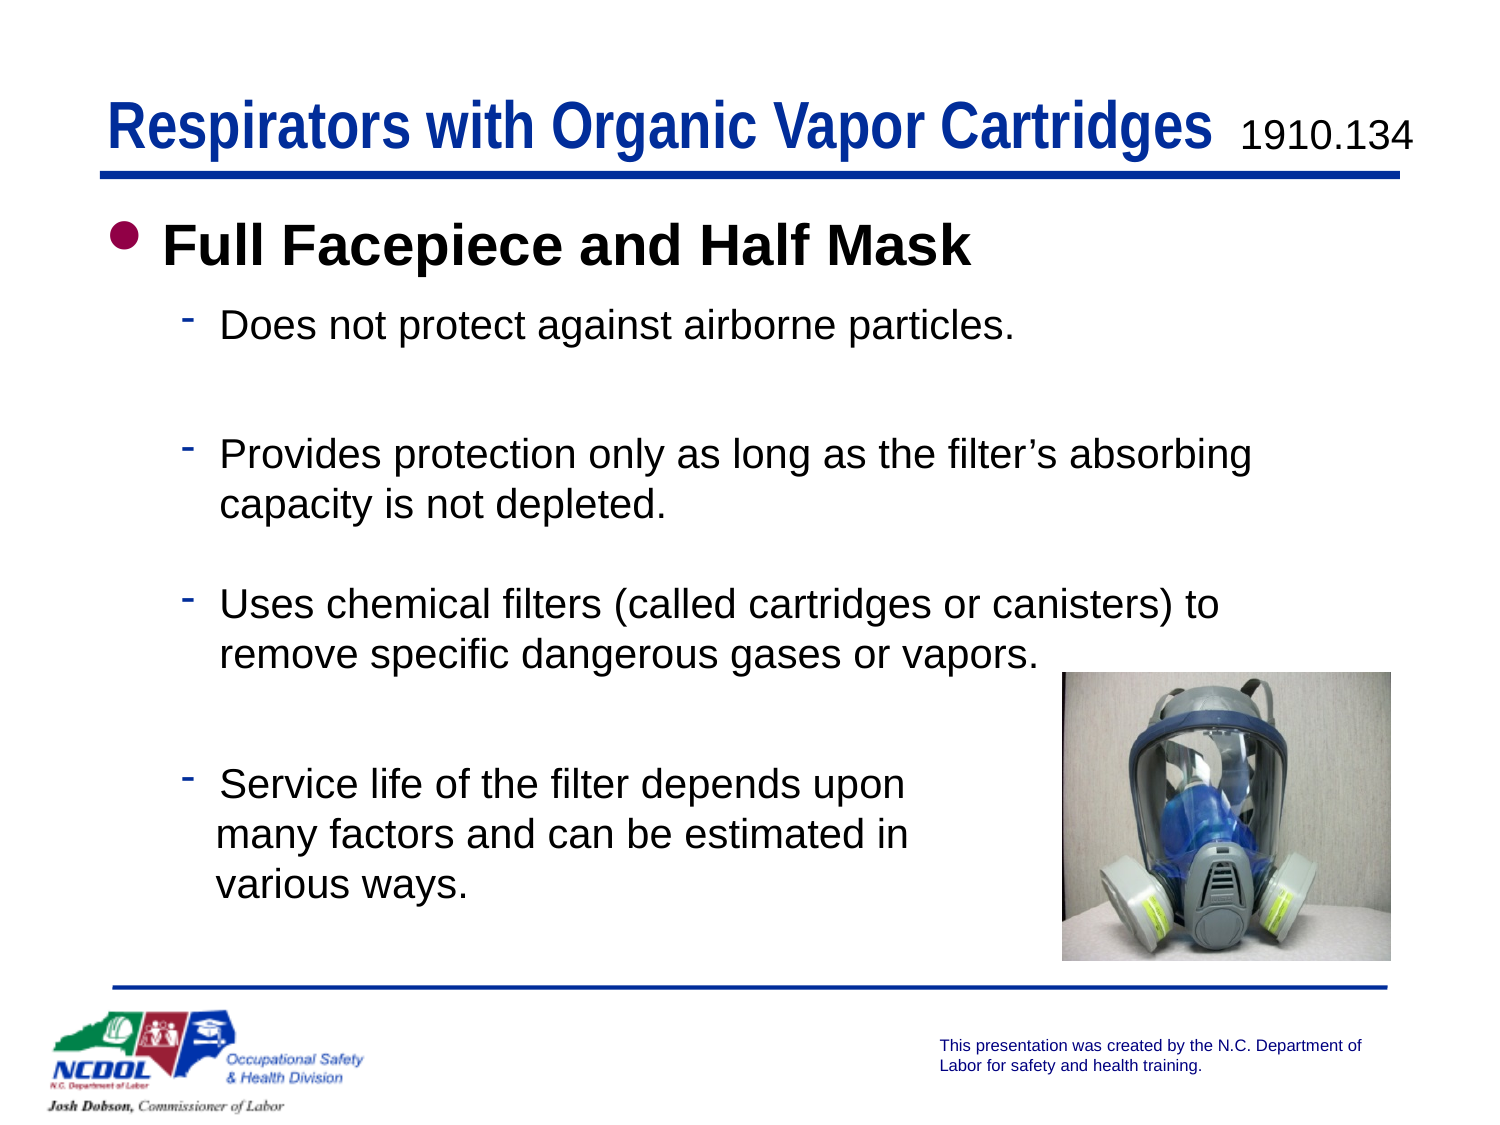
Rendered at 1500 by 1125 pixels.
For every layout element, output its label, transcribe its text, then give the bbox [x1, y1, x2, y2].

picture [37, 1002, 375, 1123]
title Respirators with Organic Vapor Cartridges [99, 81, 1400, 163]
list 1910.134 [1224, 99, 1500, 163]
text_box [1062, 462, 1432, 961]
list Full Facepiece and Half Mask Does not protect against airborne particles. Provides protection only as long as the filter’s absorbing capacity is not depleted. Uses chemical filters (called cartridges or canisters) to remove specific dangerous gases or vapors. Service life of the filter depends upon many factors and can be estimated in various ways. [91, 187, 1348, 963]
